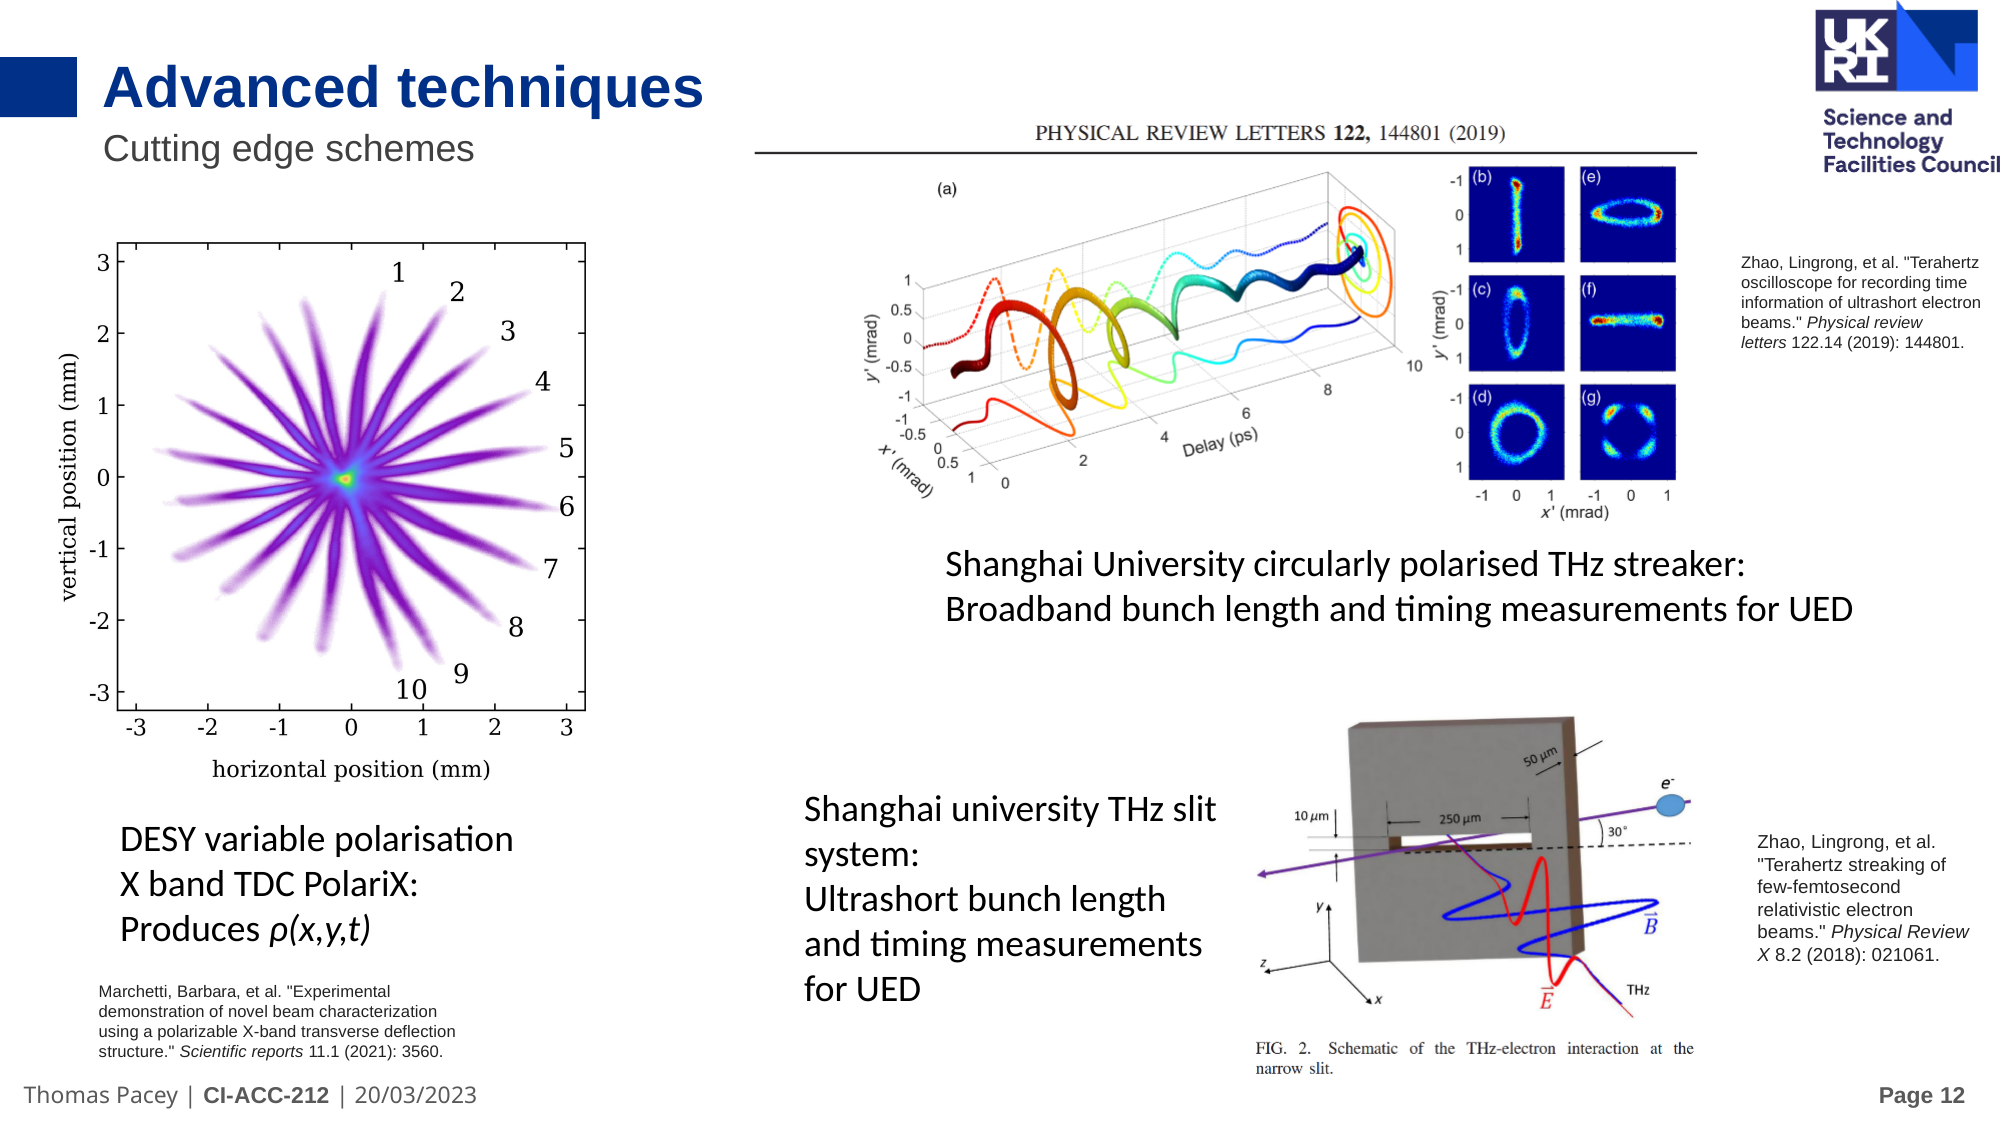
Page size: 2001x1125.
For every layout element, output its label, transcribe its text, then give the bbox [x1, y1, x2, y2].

slide_number Page 12 [1530, 1095, 1981, 1125]
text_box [789, 702, 2000, 1095]
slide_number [8, 1064, 616, 1125]
text_box [0, 56, 78, 118]
text_box Cutting edge schemes [88, 116, 754, 177]
picture [1815, 0, 2000, 116]
text_box Advanced techniques [88, 42, 737, 116]
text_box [58, 242, 586, 1070]
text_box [754, 116, 2000, 638]
